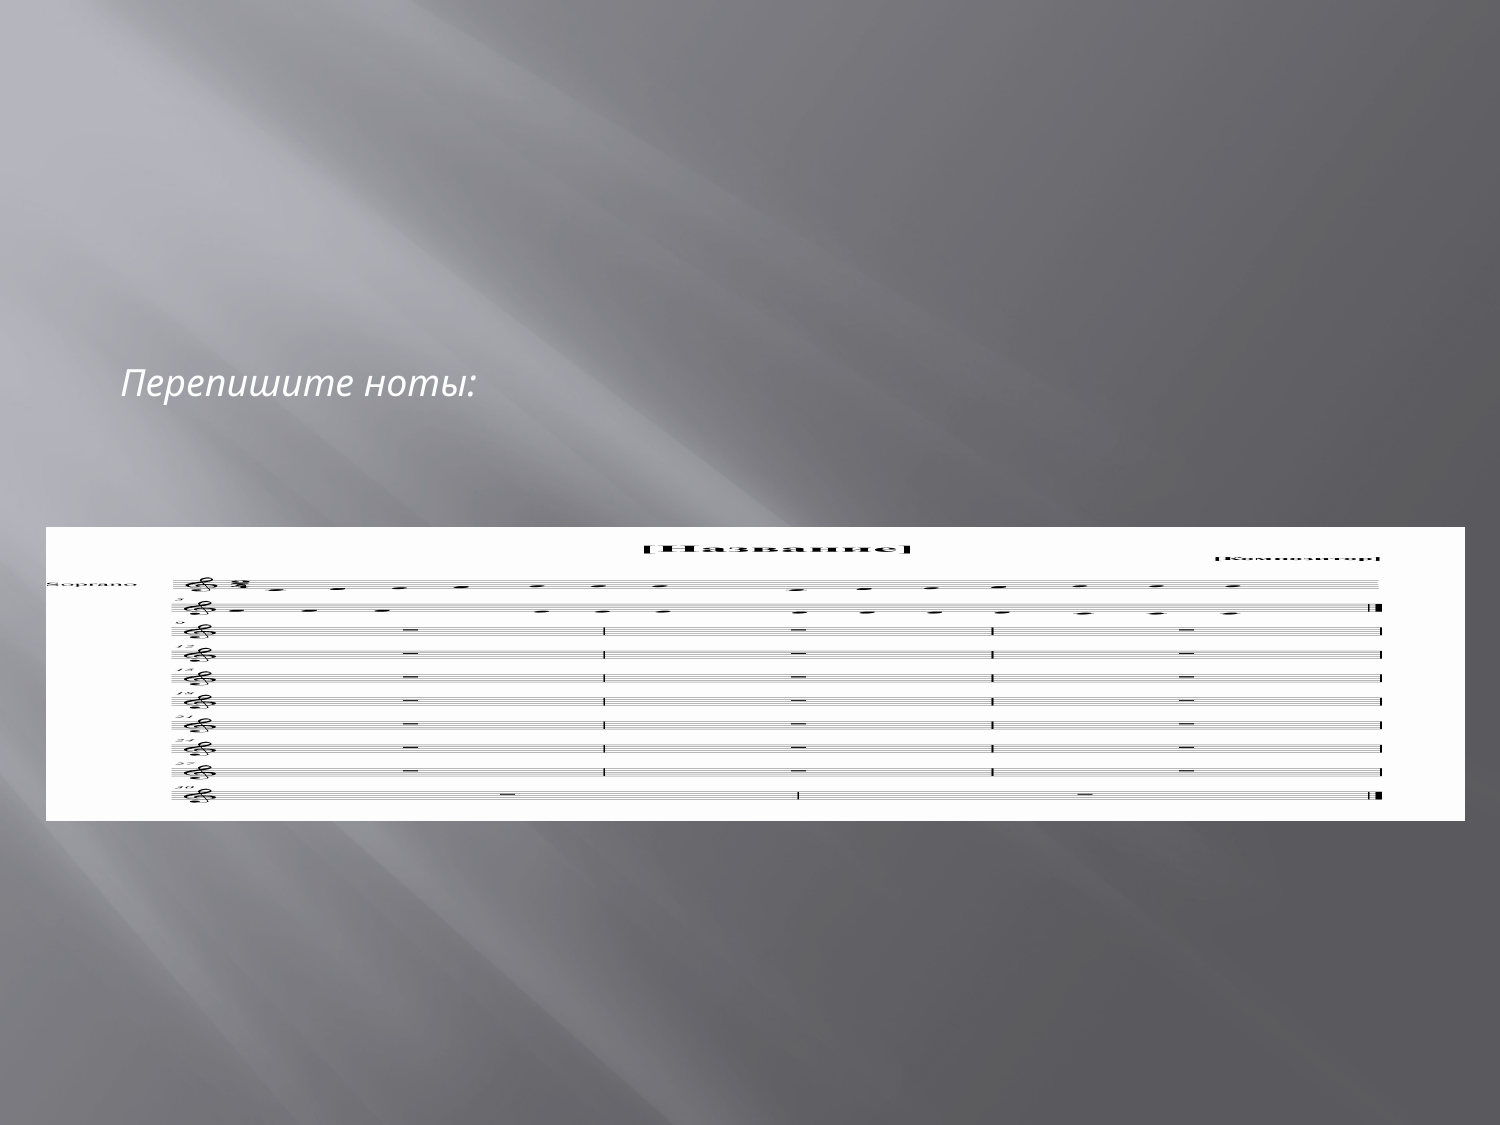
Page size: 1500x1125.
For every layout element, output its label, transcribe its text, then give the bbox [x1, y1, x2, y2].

picture [46, 527, 1466, 821]
text_box Перепишите ноты: [105, 351, 1313, 412]
